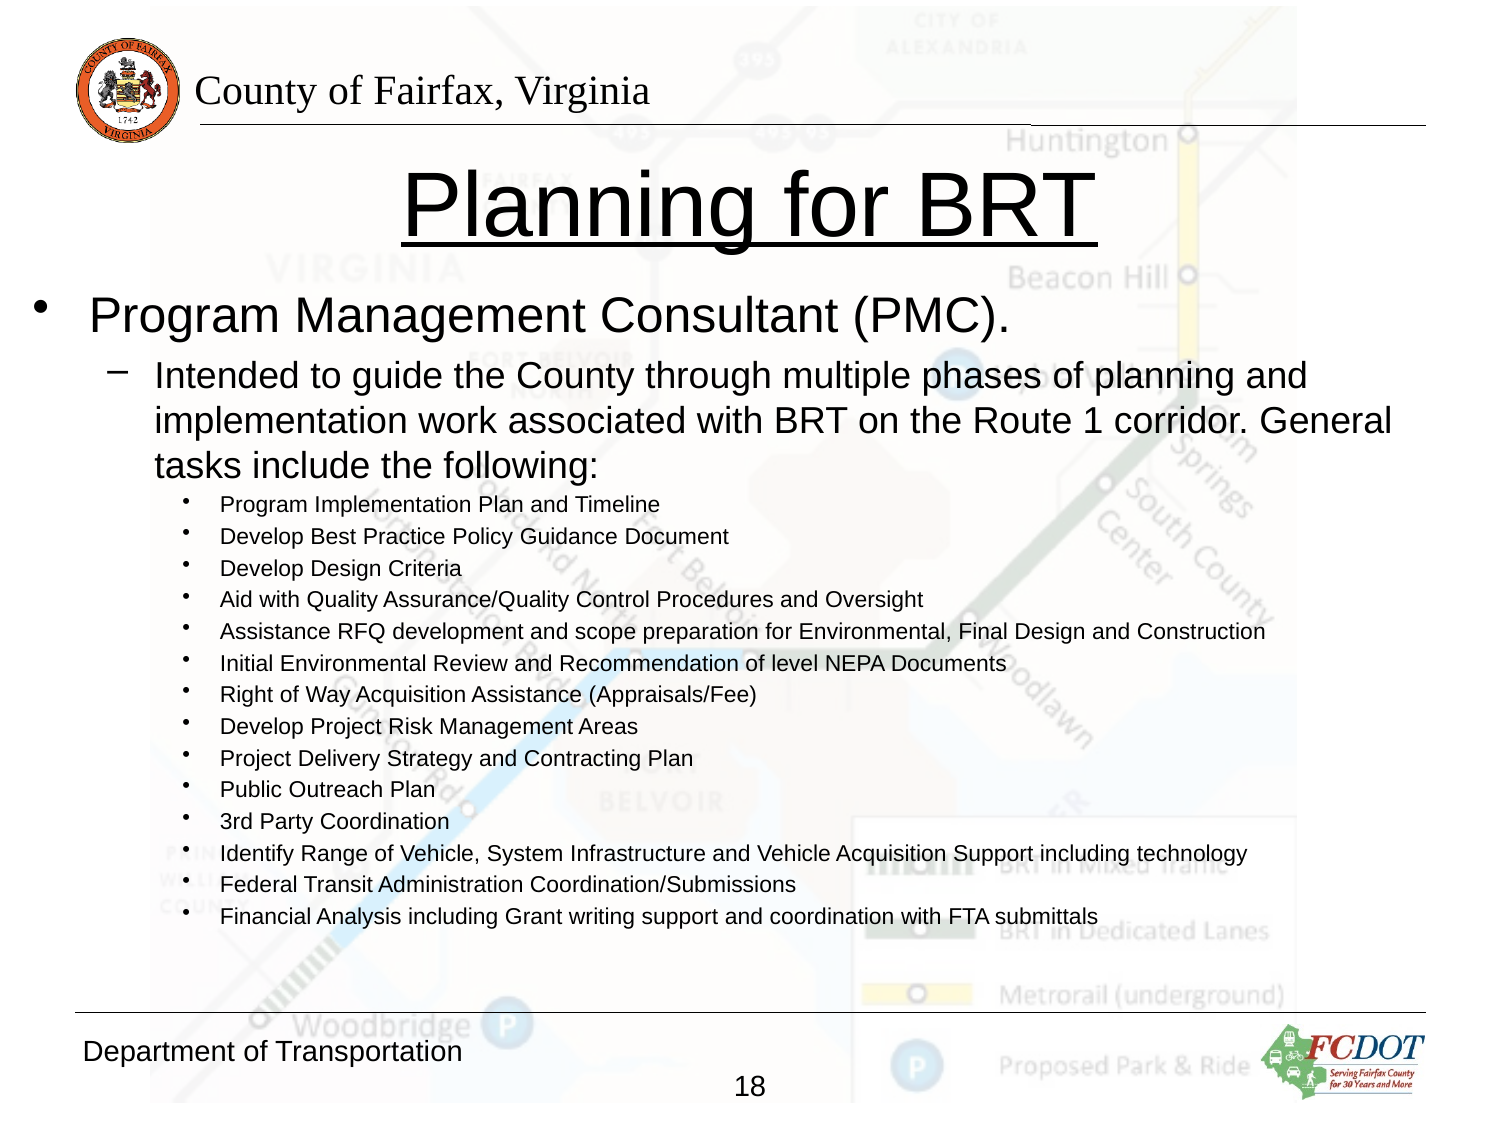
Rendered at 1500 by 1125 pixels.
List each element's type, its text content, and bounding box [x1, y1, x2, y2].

text_box Department of Transportation 18 [74, 1026, 1425, 1110]
picture [75, 37, 180, 124]
list Program Management Consultant (PMC). Intended to guide the County through multiple phases of planning and implementation work associated with BRT on the Route 1 corridor. General tasks include the following: Program Implementation Plan and Timeline Develop Best Practice Policy Guidance Document Develop Design Criteria Aid with Quality Assurance/Quality Control Procedures and Oversight Assistance RFQ development and scope preparation for Environmental, Final Design and Construction Initial Environmental Review and Recommendation of level NEPA Documents Right of Way Acquisition Assistance (Appraisals/Fee) Develop Project Risk Management Areas Project Delivery Strategy and Contracting Plan Public Outreach Plan 3rd Party Coordination Identify Range of Vehicle, System Infrastructure and Vehicle Acquisition Support including technology Federal Transit Administration Coordination/Submissions Financial Analysis including Grant writing support and coordination with FTA submittals [24, 274, 1463, 1026]
title Planning for BRT [74, 124, 1426, 274]
